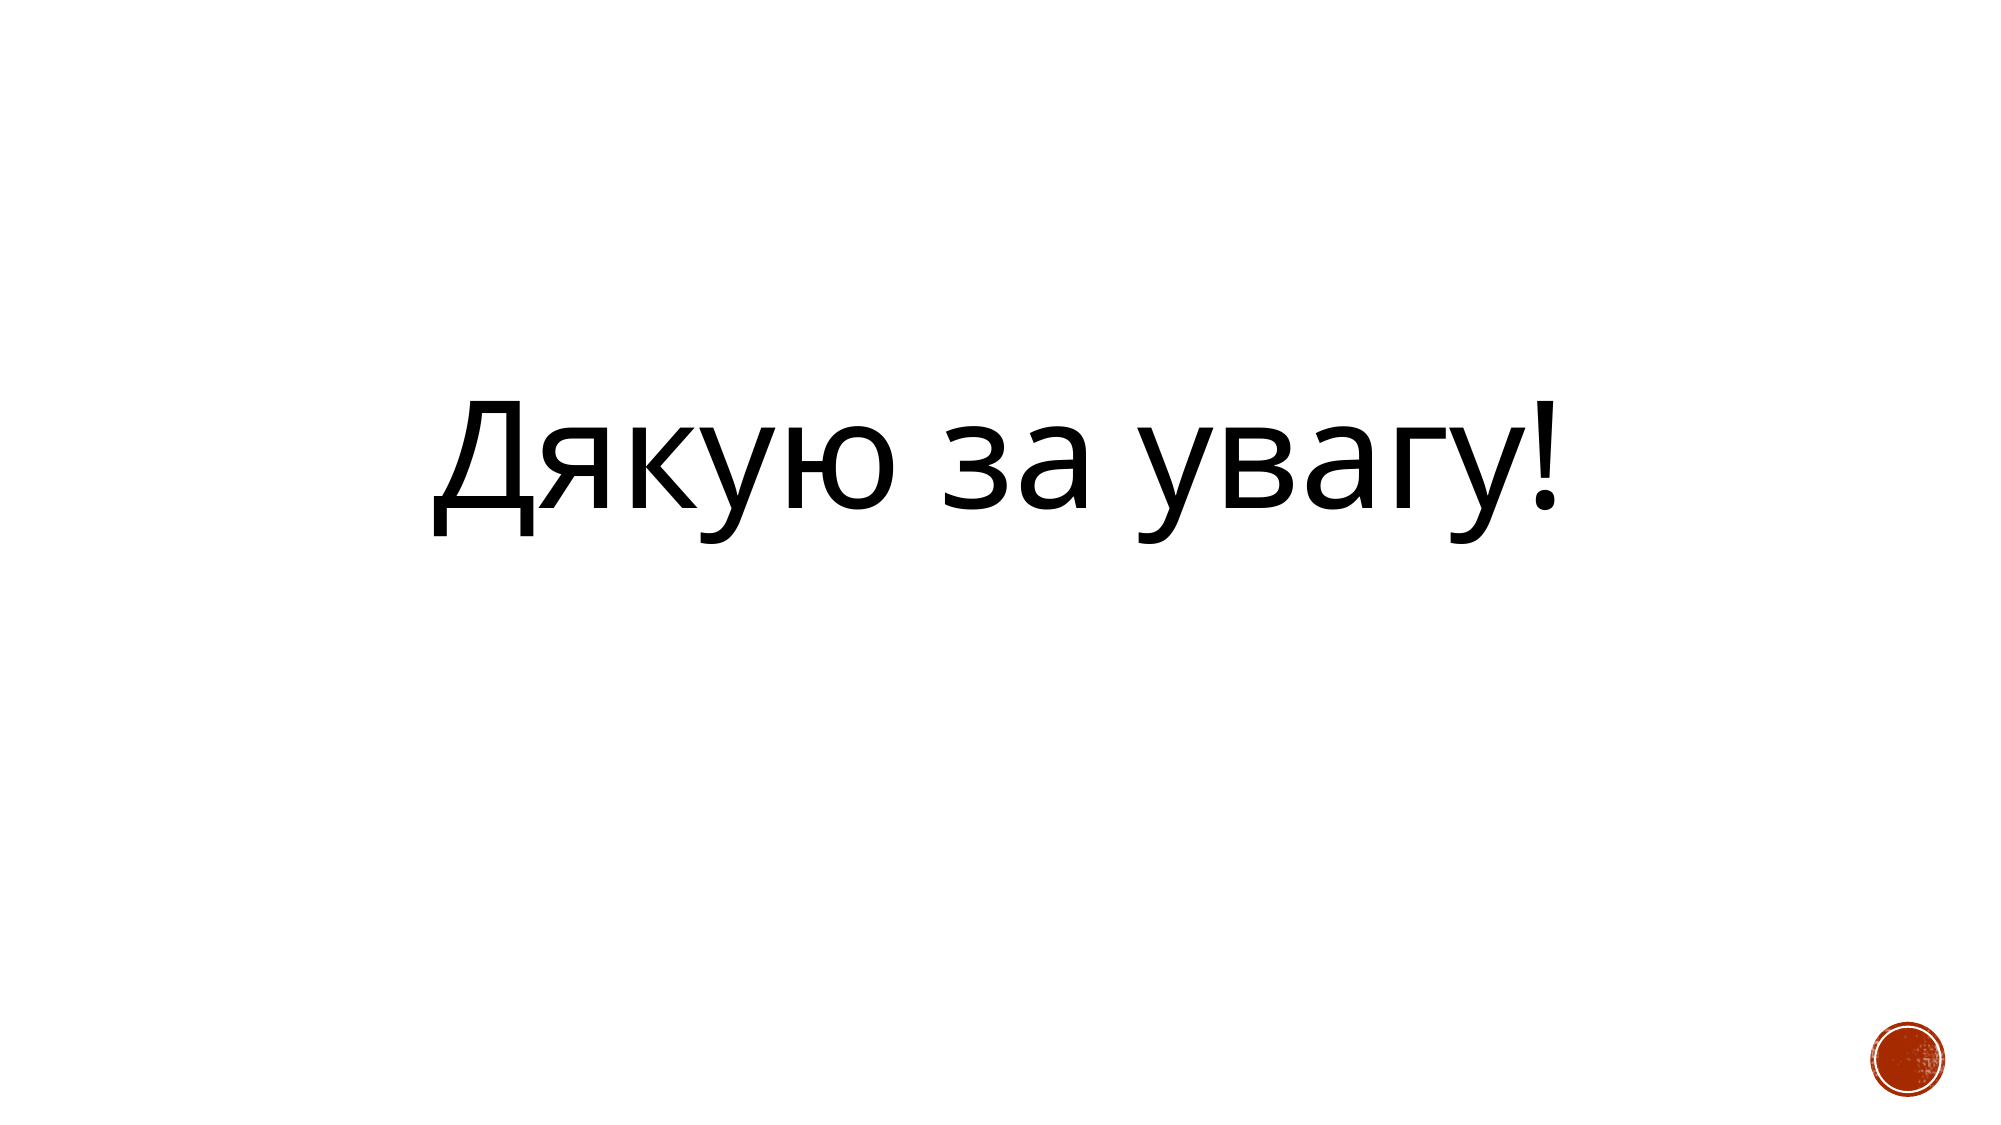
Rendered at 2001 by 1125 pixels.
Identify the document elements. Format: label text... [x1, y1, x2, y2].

text_box Дякую за увагу! [418, 351, 1582, 547]
